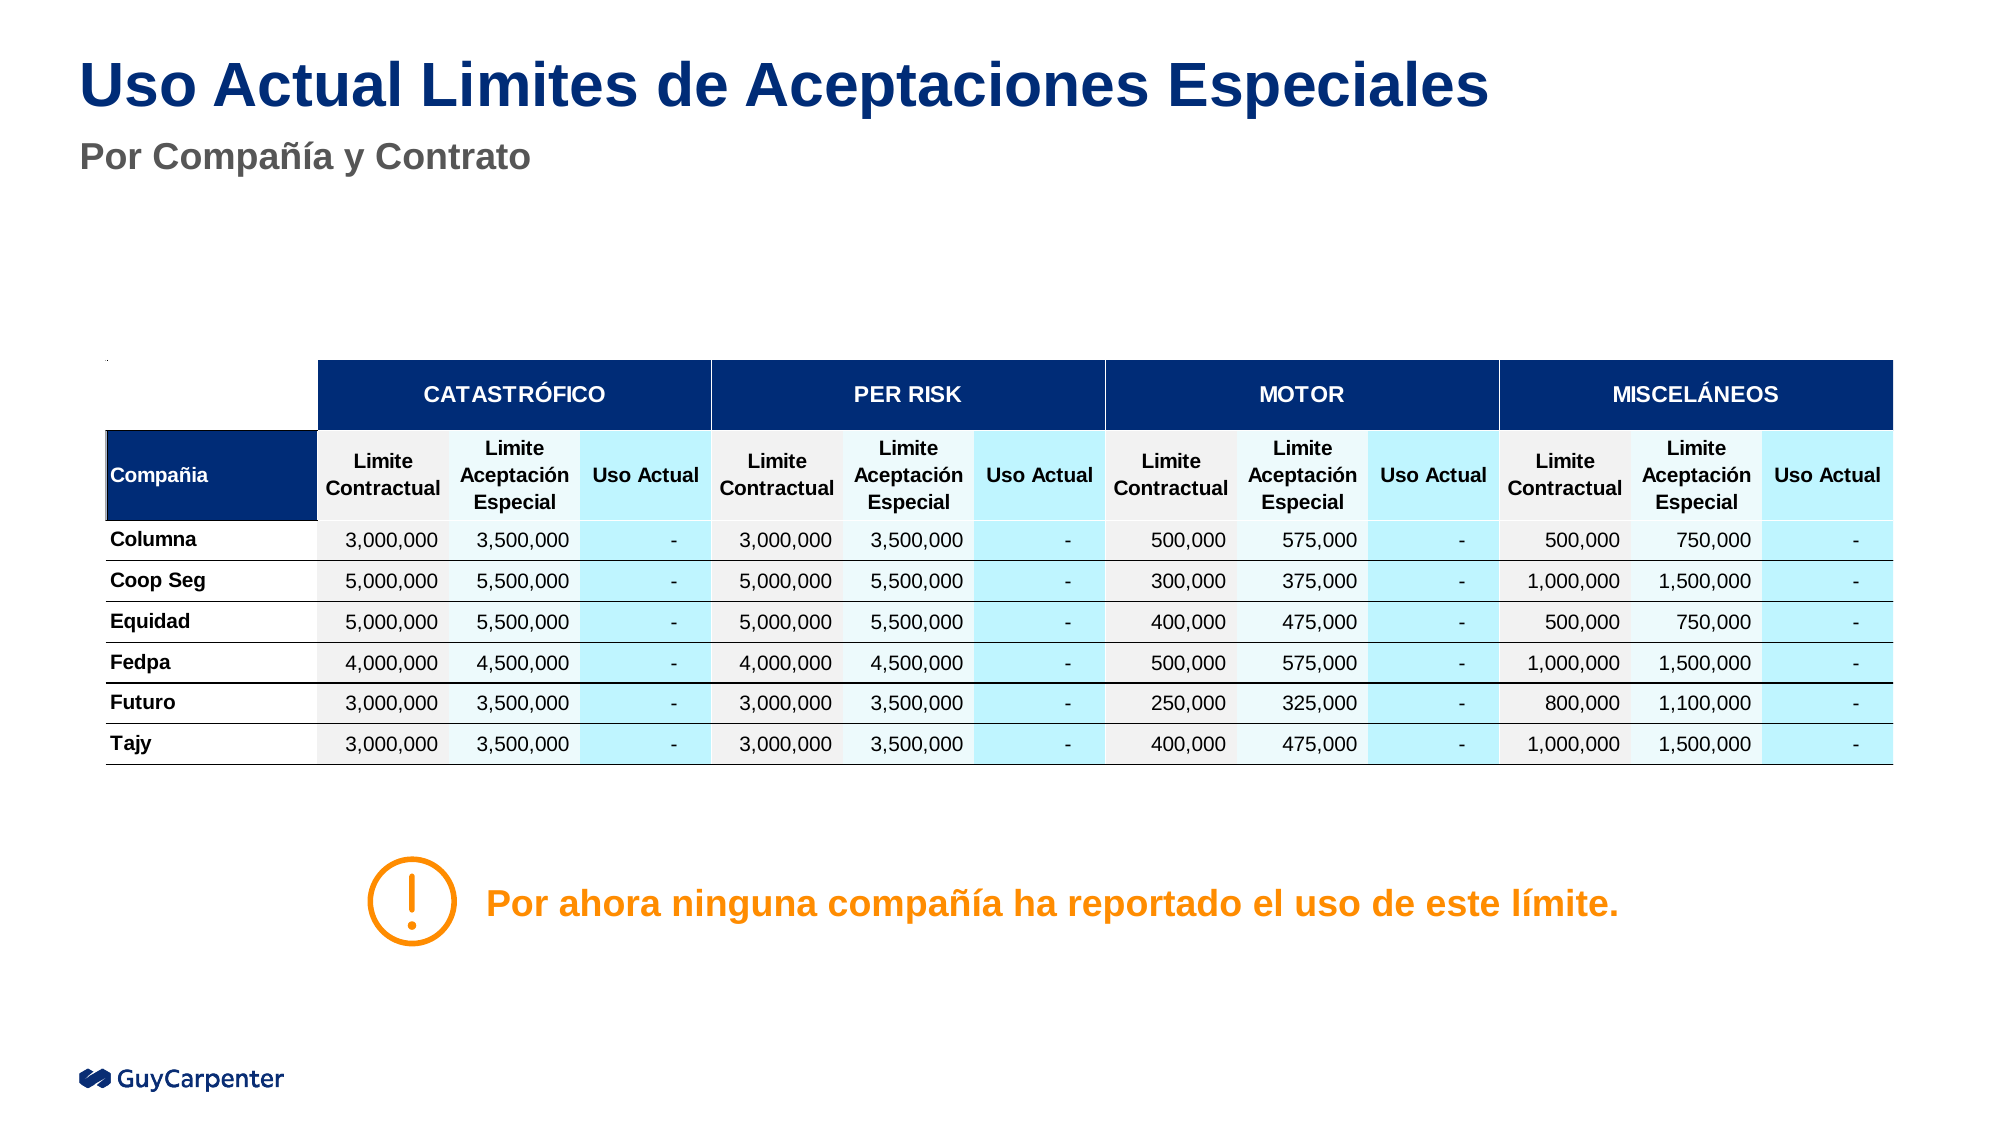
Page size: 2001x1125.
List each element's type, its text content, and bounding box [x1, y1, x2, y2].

title Uso Actual Limites de Aceptaciones Especiales [79, 58, 1921, 132]
text_box Por ahora ninguna compañía ha reportado el uso de este límite. [471, 871, 1654, 931]
picture [105, 359, 1895, 766]
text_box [367, 856, 458, 947]
list Por Compañía y Contrato [79, 132, 1922, 185]
picture [79, 1068, 284, 1092]
